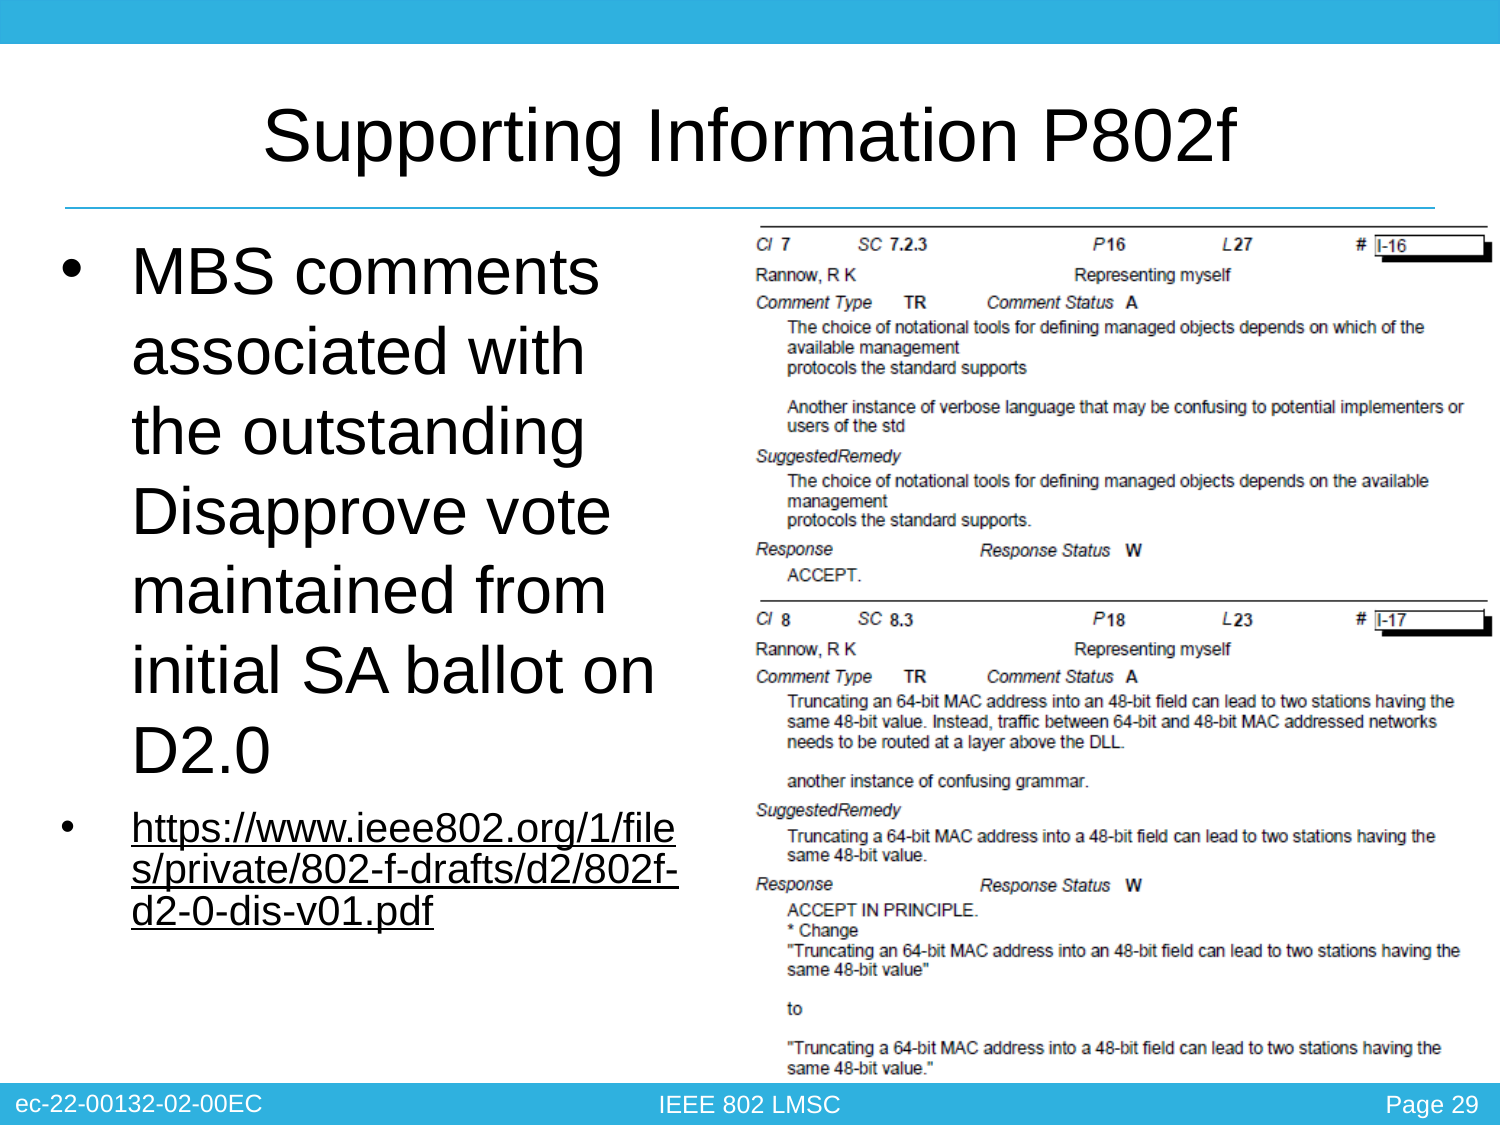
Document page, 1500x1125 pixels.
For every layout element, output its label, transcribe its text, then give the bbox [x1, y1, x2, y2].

list MBS comments associated with the outstanding Disapprove vote maintained from initial SA ballot on D2.0 https://www.ieee802.org/1/files/private/802-f-drafts/d2/802f-d2-0-dis-v01.pdf [41, 220, 704, 963]
title Supporting Information P802f [75, 66, 1425, 197]
picture [745, 219, 1500, 1079]
